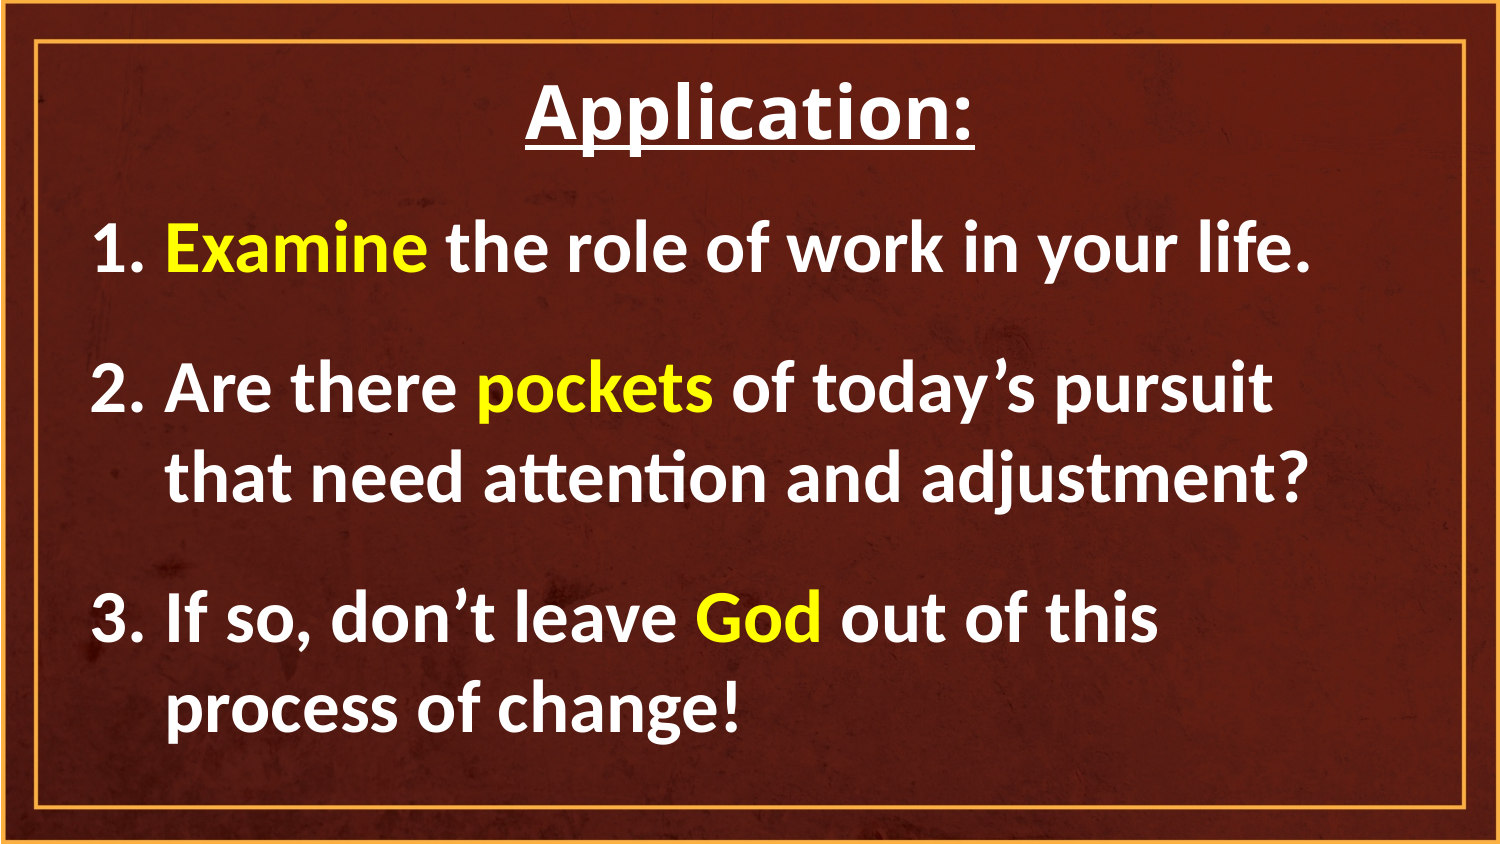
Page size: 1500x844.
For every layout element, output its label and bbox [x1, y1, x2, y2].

list [0, 0, 1500, 844]
